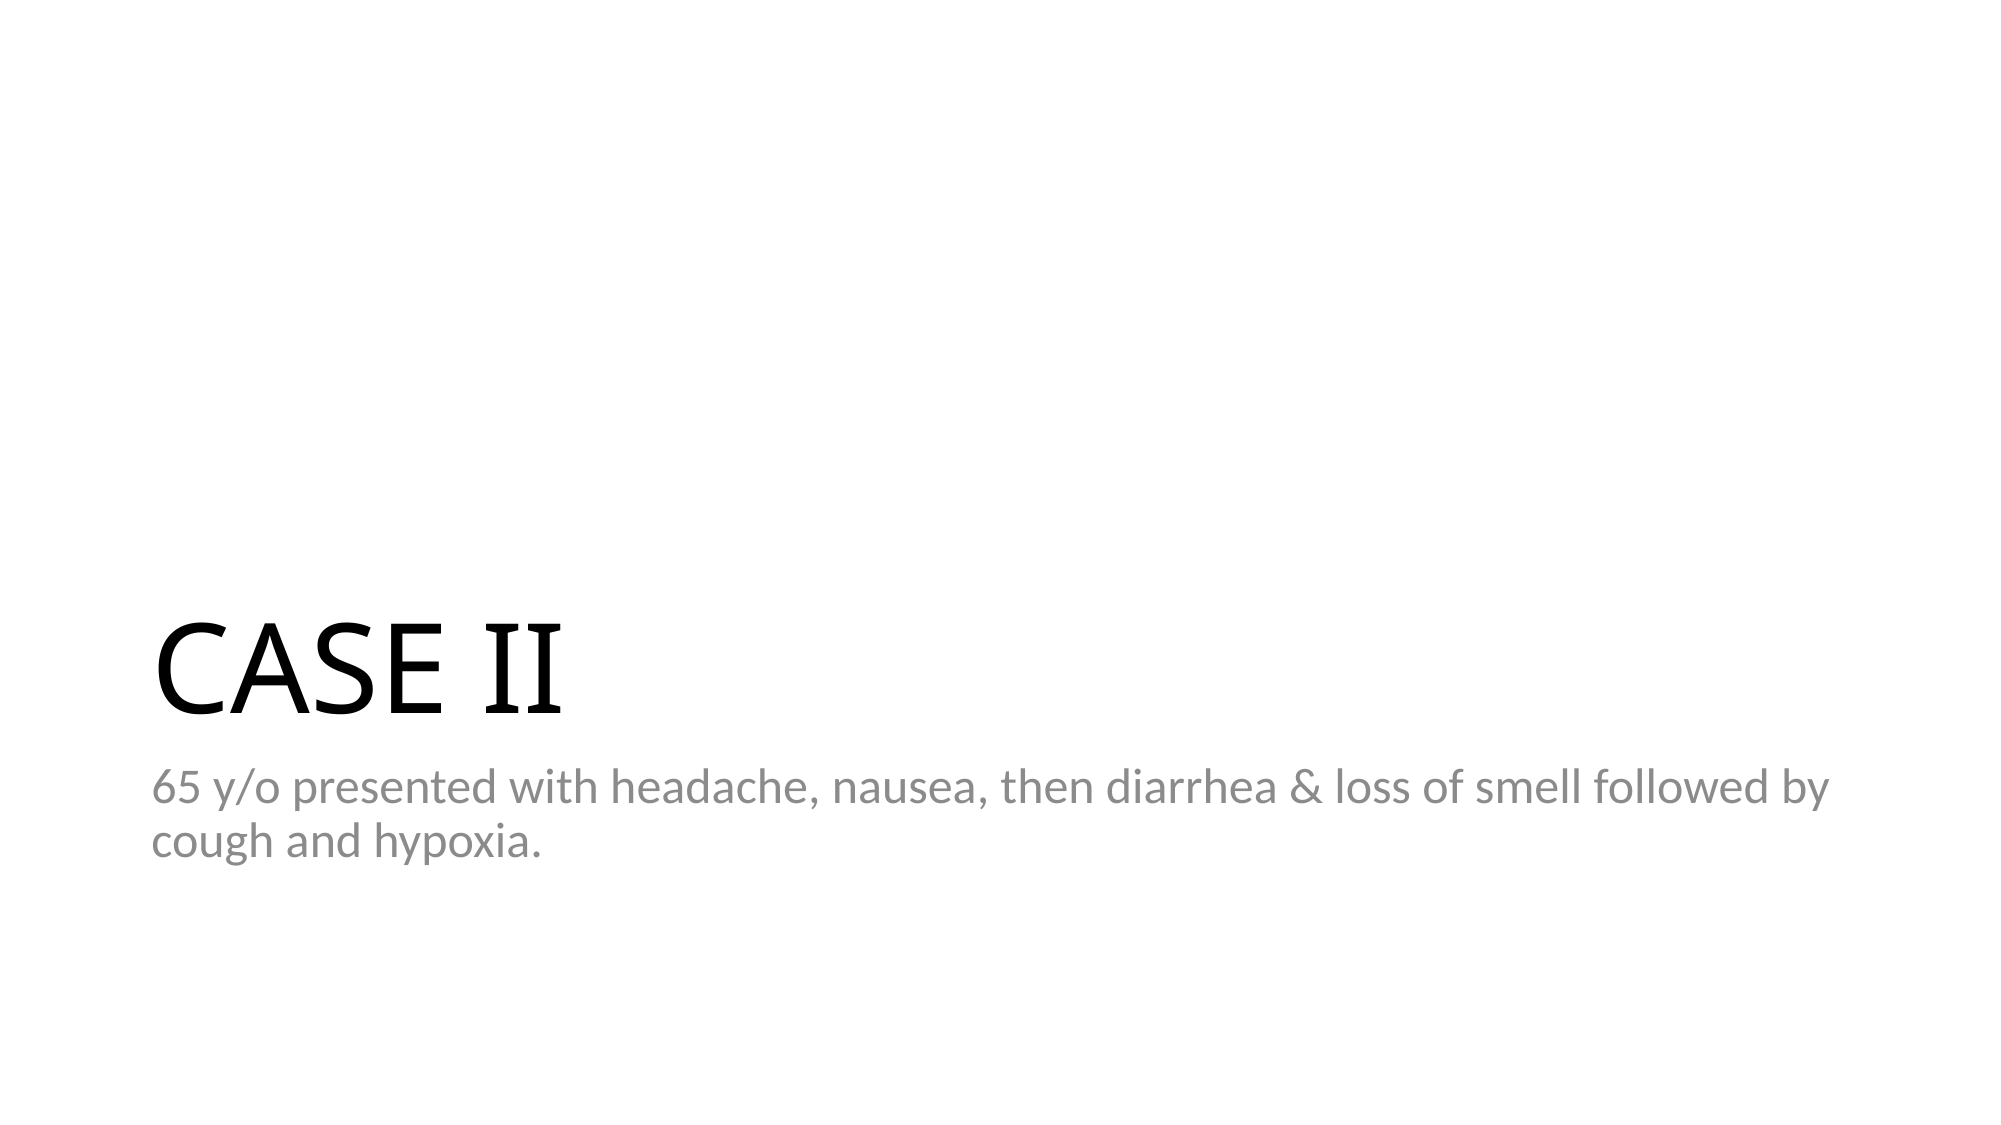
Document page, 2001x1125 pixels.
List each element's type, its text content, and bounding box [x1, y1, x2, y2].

title CASE II [136, 280, 1862, 749]
list 65 y/o presented with headache, nausea, then diarrhea & loss of smell followed by cough and hypoxia. [136, 752, 1862, 999]
